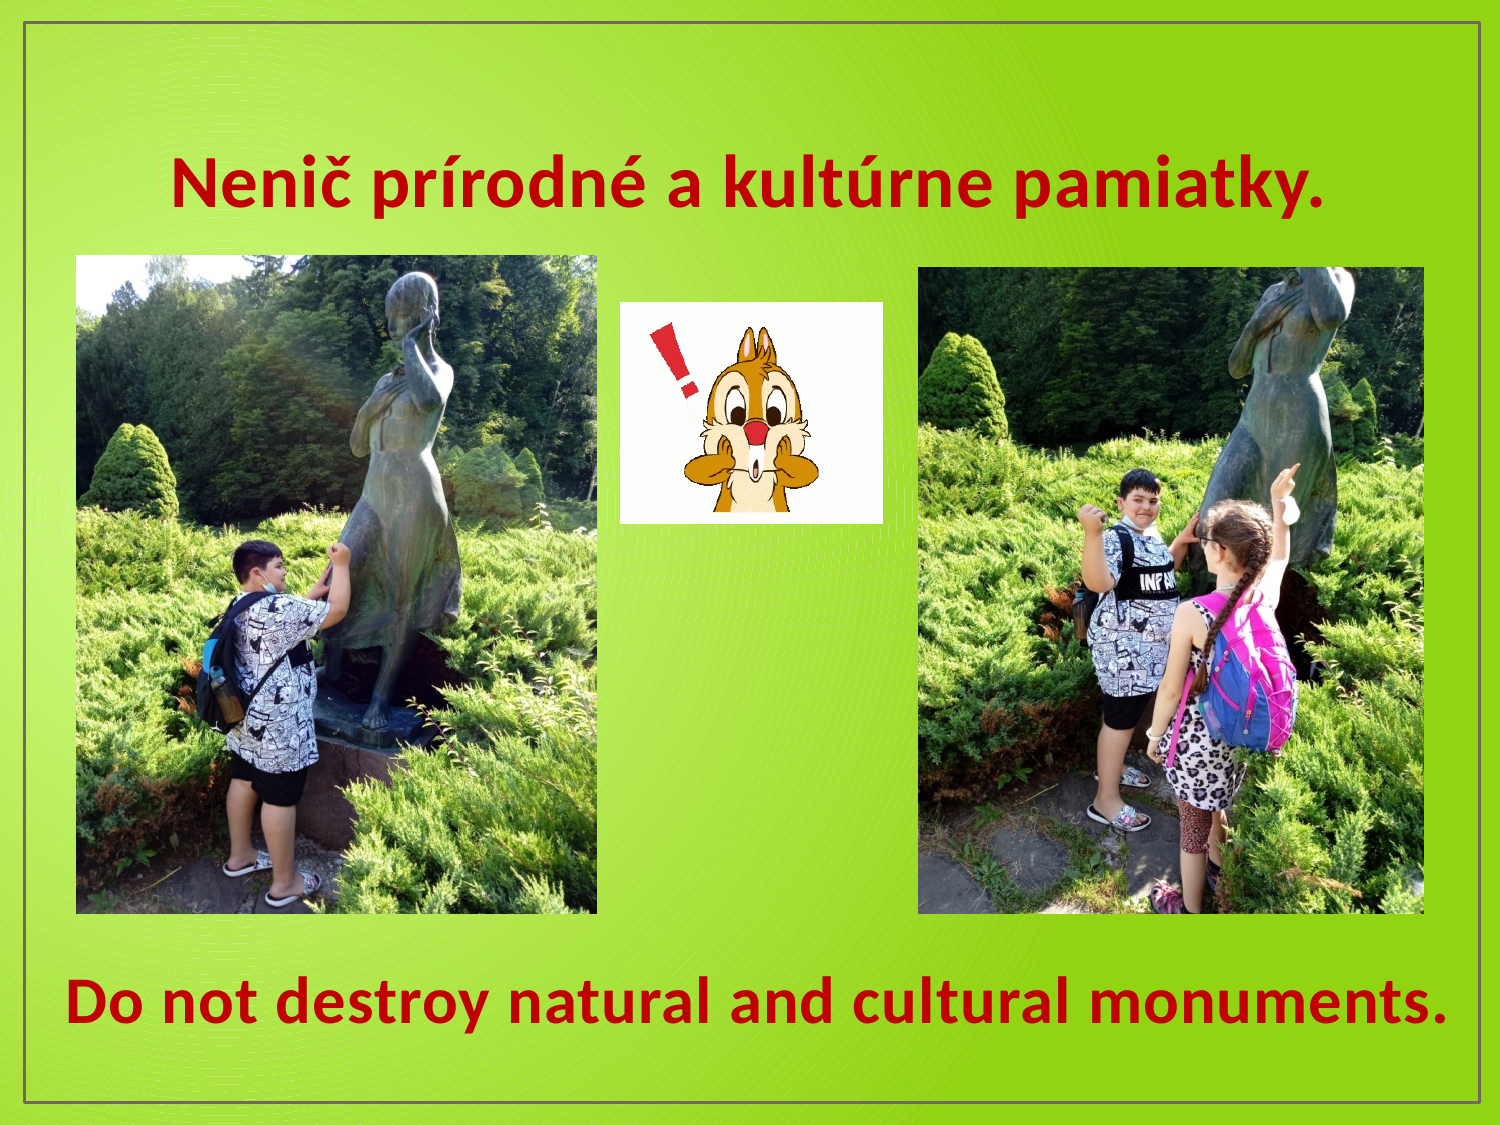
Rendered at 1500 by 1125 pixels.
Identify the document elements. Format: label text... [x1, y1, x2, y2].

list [918, 266, 1424, 914]
text_box Do not destroy natural and cultural monuments. [17, 856, 1500, 1045]
picture [619, 302, 883, 524]
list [76, 255, 597, 914]
title Nenič prírodné a kultúrne pamiatky. [74, 42, 1425, 231]
